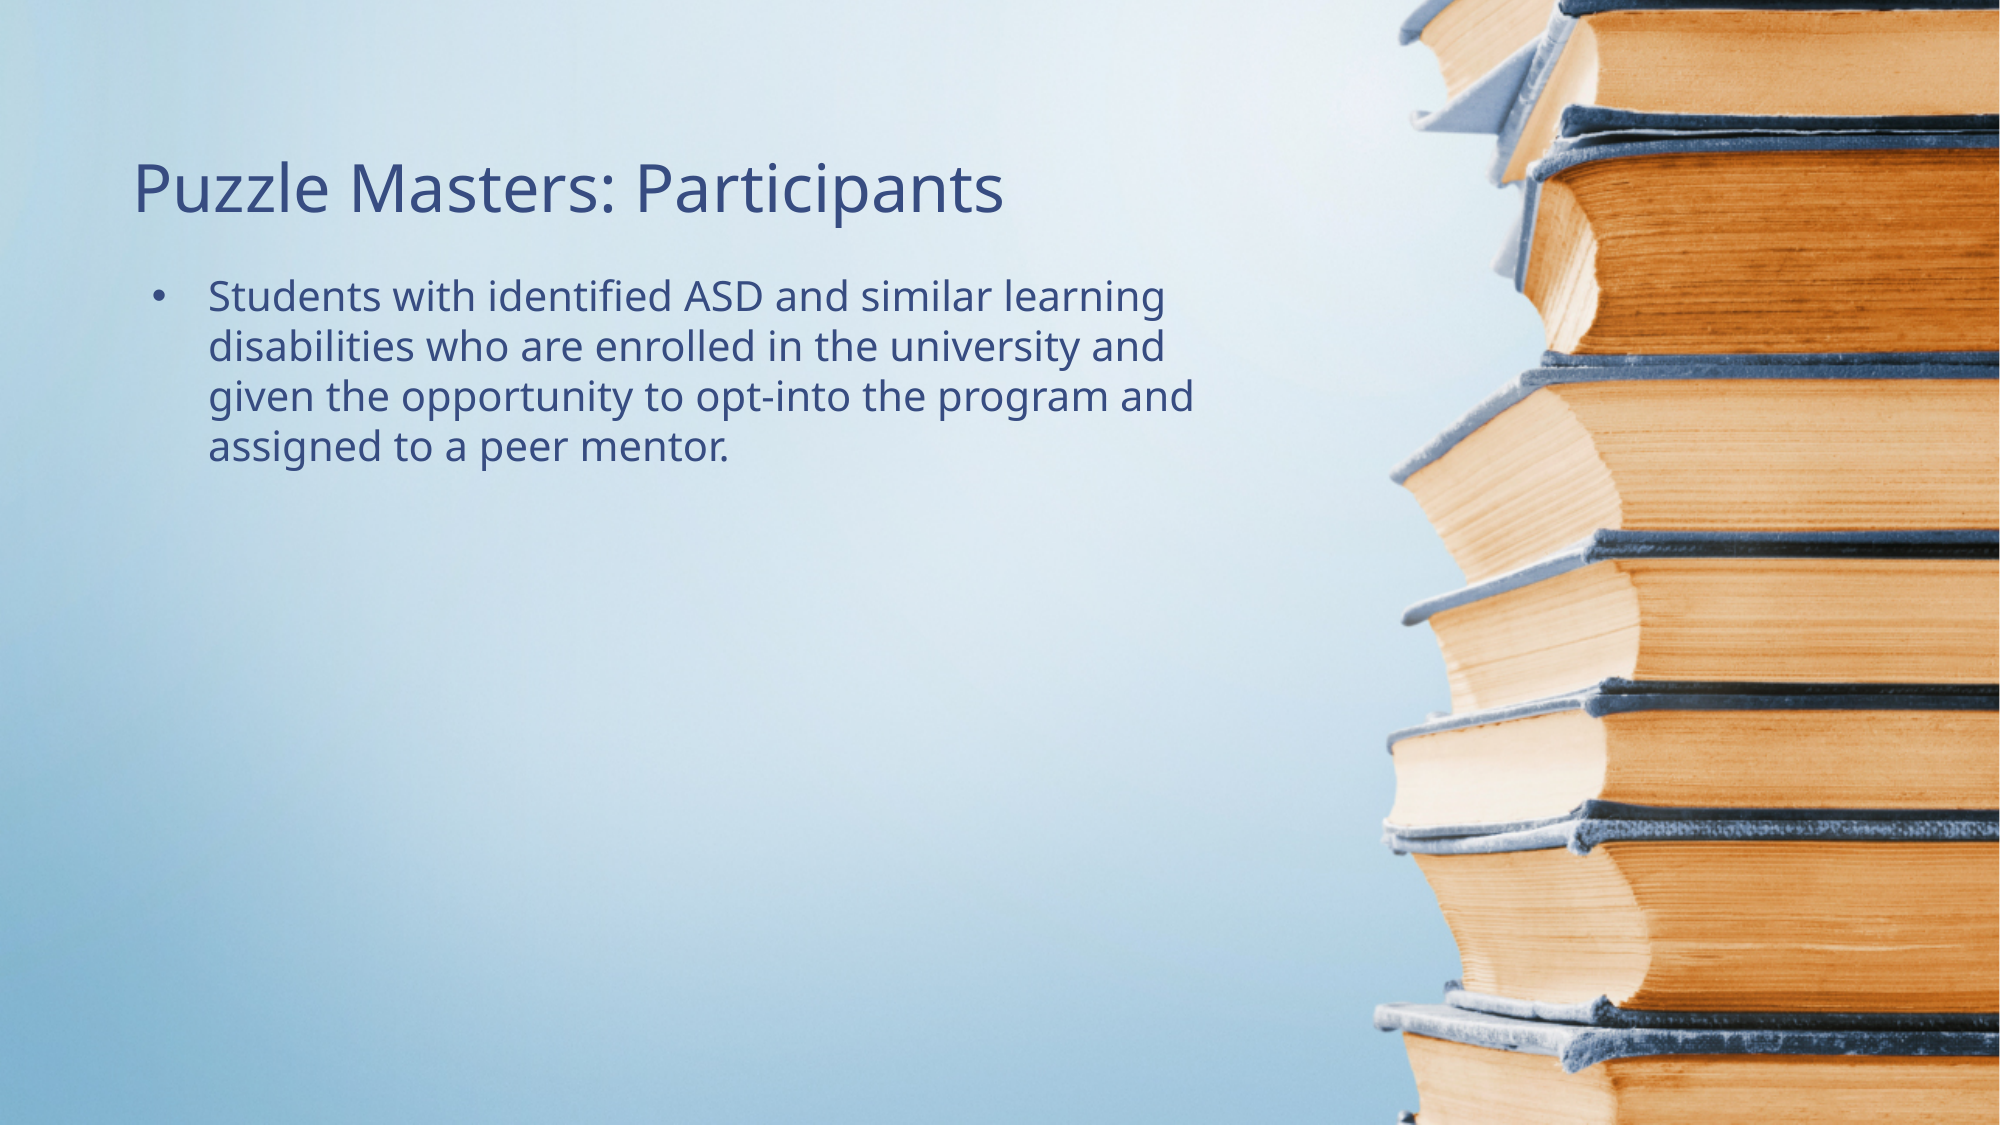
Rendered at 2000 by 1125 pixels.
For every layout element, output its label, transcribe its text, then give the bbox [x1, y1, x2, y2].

list Puzzle Masters: Participants [112, 24, 1375, 238]
picture [0, 0, 2000, 1125]
text_box Students with identified ASD and similar learning disabilities who are enrolled in the university and given the opportunity to opt-into the program and assigned to a peer mentor. [137, 262, 1275, 478]
